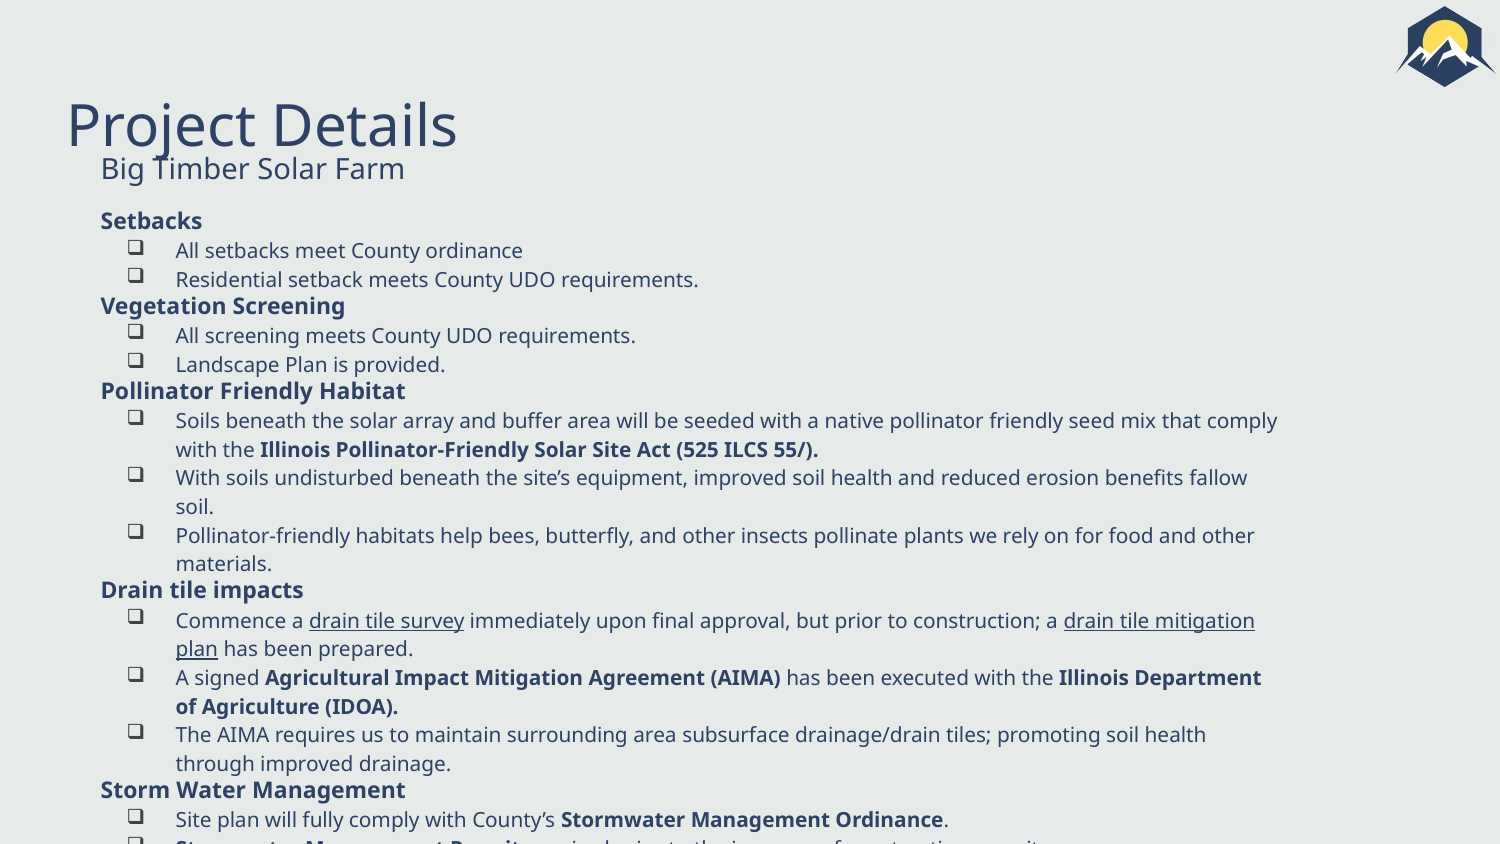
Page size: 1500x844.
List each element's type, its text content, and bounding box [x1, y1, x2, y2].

text_box Big Timber Solar Farm [85, 143, 893, 193]
title Project Details [51, 72, 1449, 167]
picture [1393, 3, 1497, 89]
text_box Setbacks All setbacks meet County ordinance Residential setback meets County UDO requirements. Vegetation Screening All screening meets County UDO requirements. Landscape Plan is provided. Pollinator Friendly Habitat Soils beneath the solar array and buffer area will be seeded with a native pollinator friendly seed mix that comply with the Illinois Pollinator-Friendly Solar Site Act (525 ILCS 55/). With soils undisturbed beneath the site’s equipment, improved soil health and reduced erosion benefits fallow soil. Pollinator-friendly habitats help bees, butterfly, and other insects pollinate plants we rely on for food and other materials. Drain tile impacts Commence a drain tile survey immediately upon final approval, but prior to construction; a drain tile mitigation plan has been prepared. A signed Agricultural Impact Mitigation Agreement (AIMA) has been executed with the Illinois Department of Agriculture (IDOA). The AIMA requires us to maintain surrounding area subsurface drainage/drain tiles; promoting soil health through improved drainage. Storm Water Management Site plan will fully comply with County’s Stormwater Management Ordinance. Stormwater Management Permit required prior to the issuance of construction permits. [85, 199, 1302, 844]
